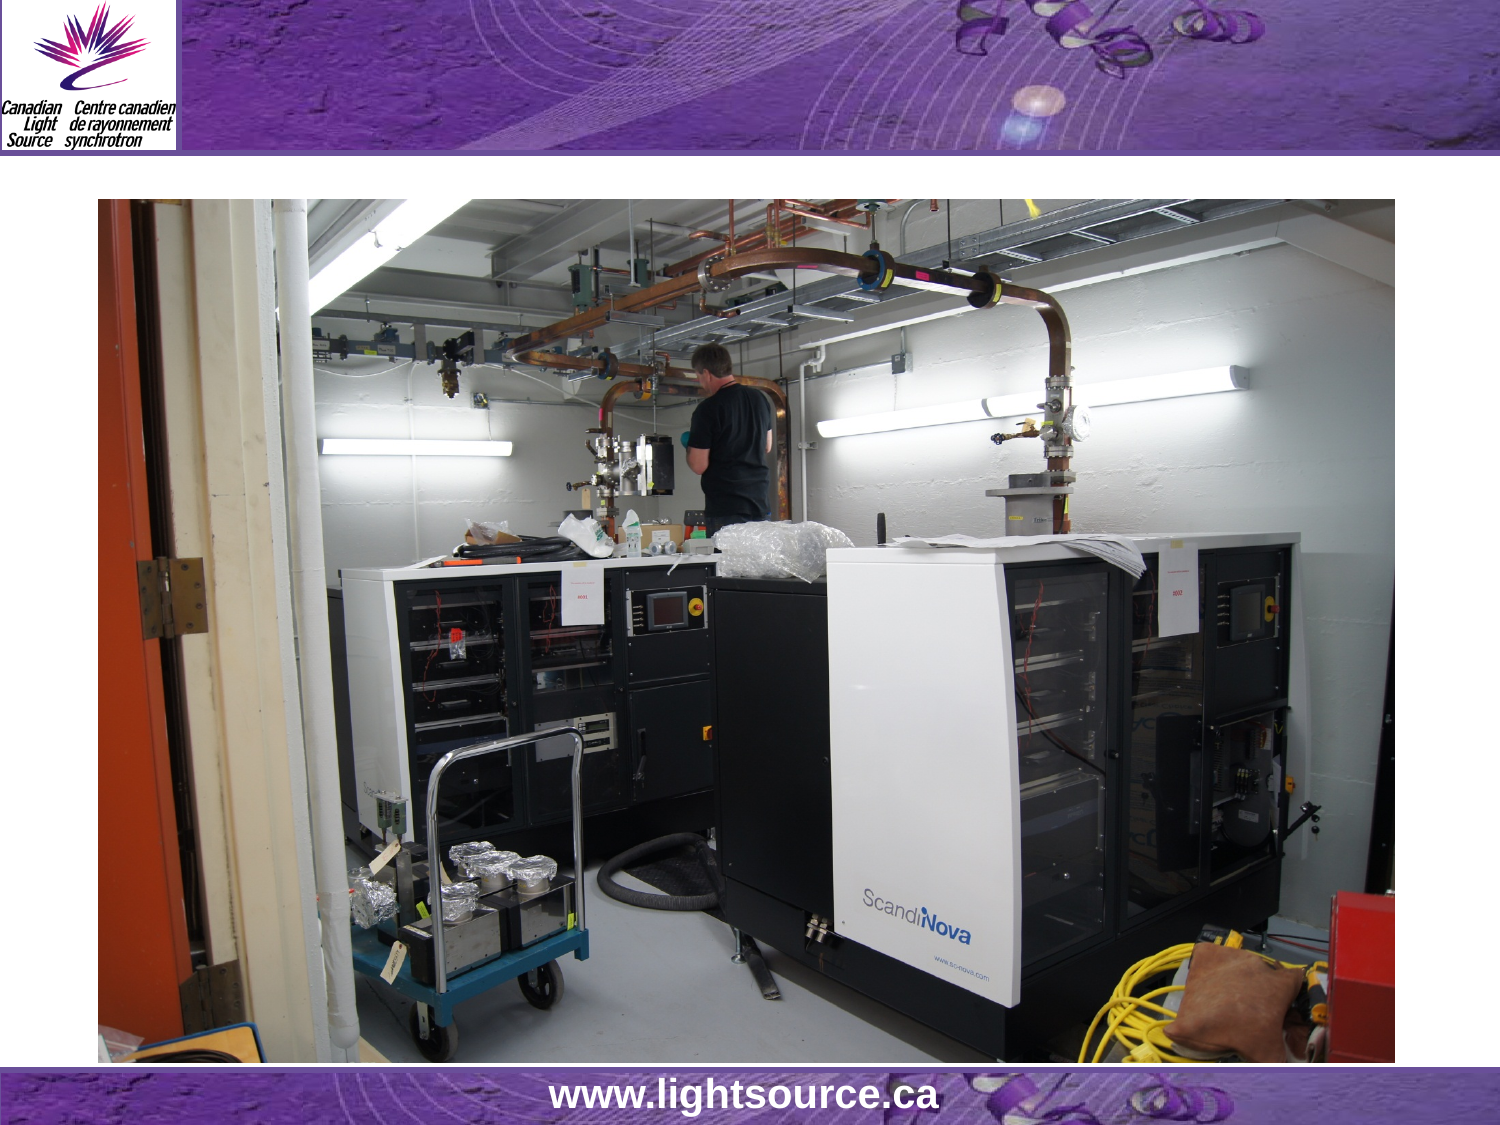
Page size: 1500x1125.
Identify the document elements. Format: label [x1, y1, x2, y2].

list [97, 199, 1395, 1063]
picture [2, 0, 176, 150]
picture [182, 0, 1500, 150]
picture [1, 1073, 1500, 1125]
